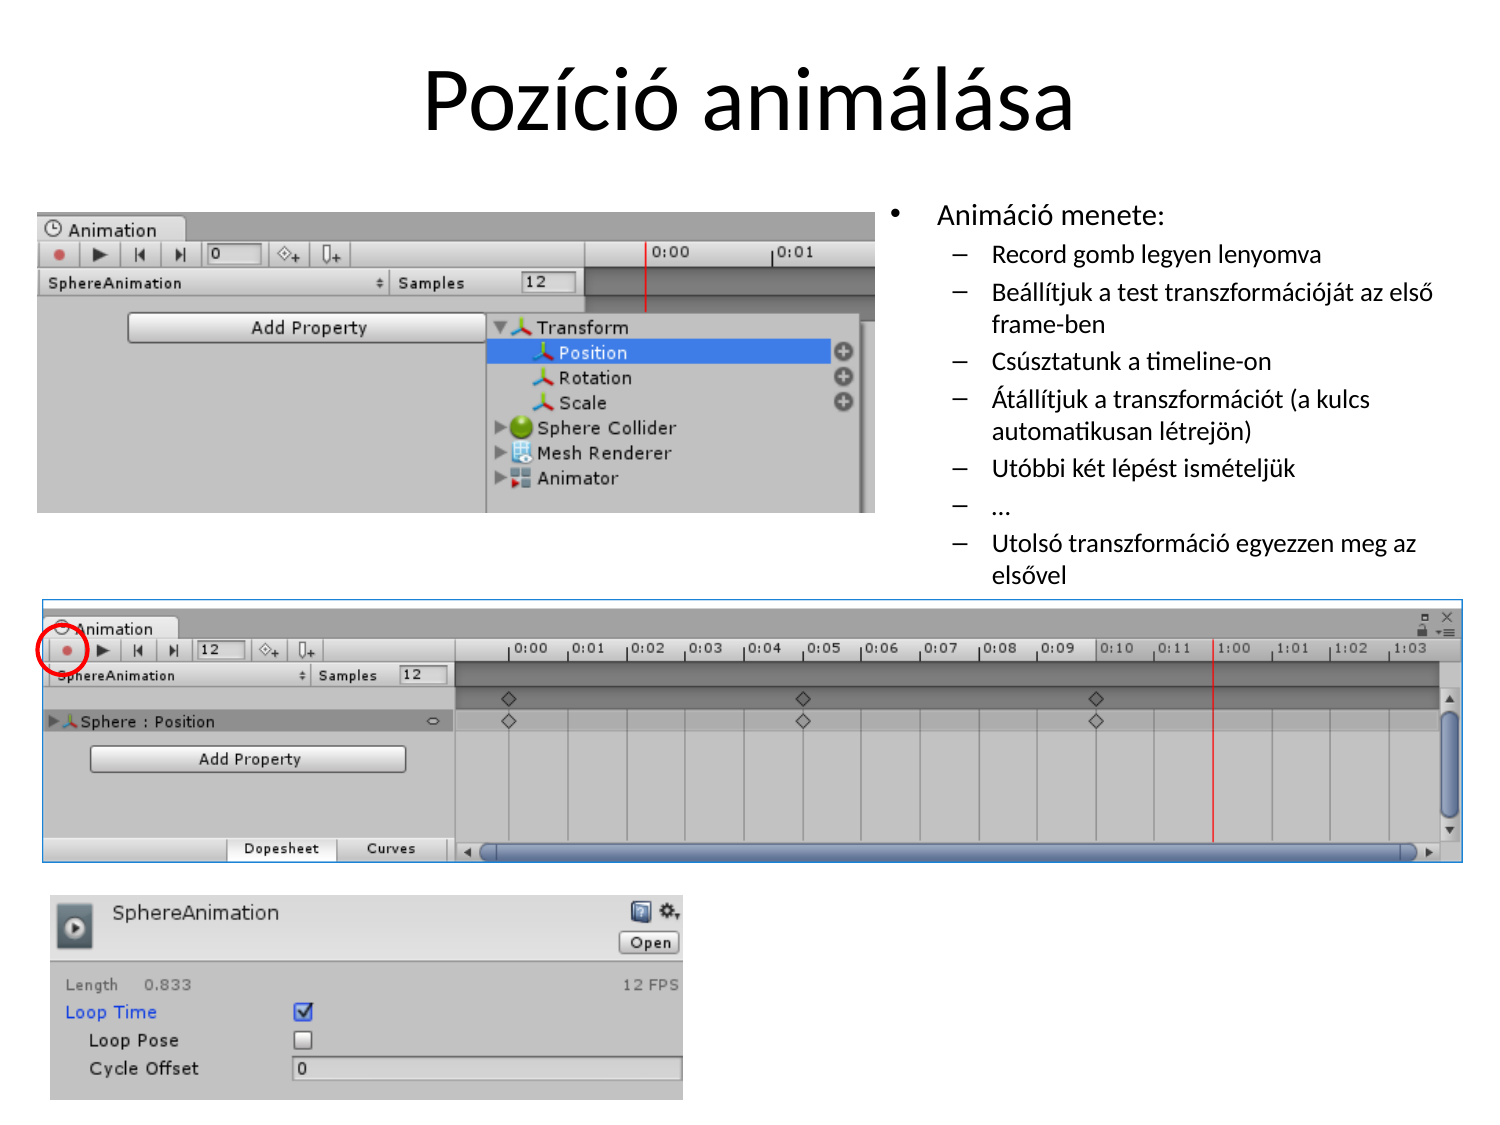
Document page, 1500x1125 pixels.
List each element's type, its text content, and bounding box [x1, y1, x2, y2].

picture [42, 599, 1463, 863]
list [49, 895, 684, 1101]
picture [37, 212, 876, 513]
title Pozíció animálása [75, 0, 1425, 188]
text_box Animáció menete: Record gomb legyen lenyomva Beállítjuk a test transzformációját az első frame-ben Csúsztatunk a timeline-on Átállítjuk a transzformációt (a kulcs automatikusan létrejön) Utóbbi két lépést ismételjük … Utolsó transzformáció egyezzen meg az elsővel [875, 187, 1500, 600]
